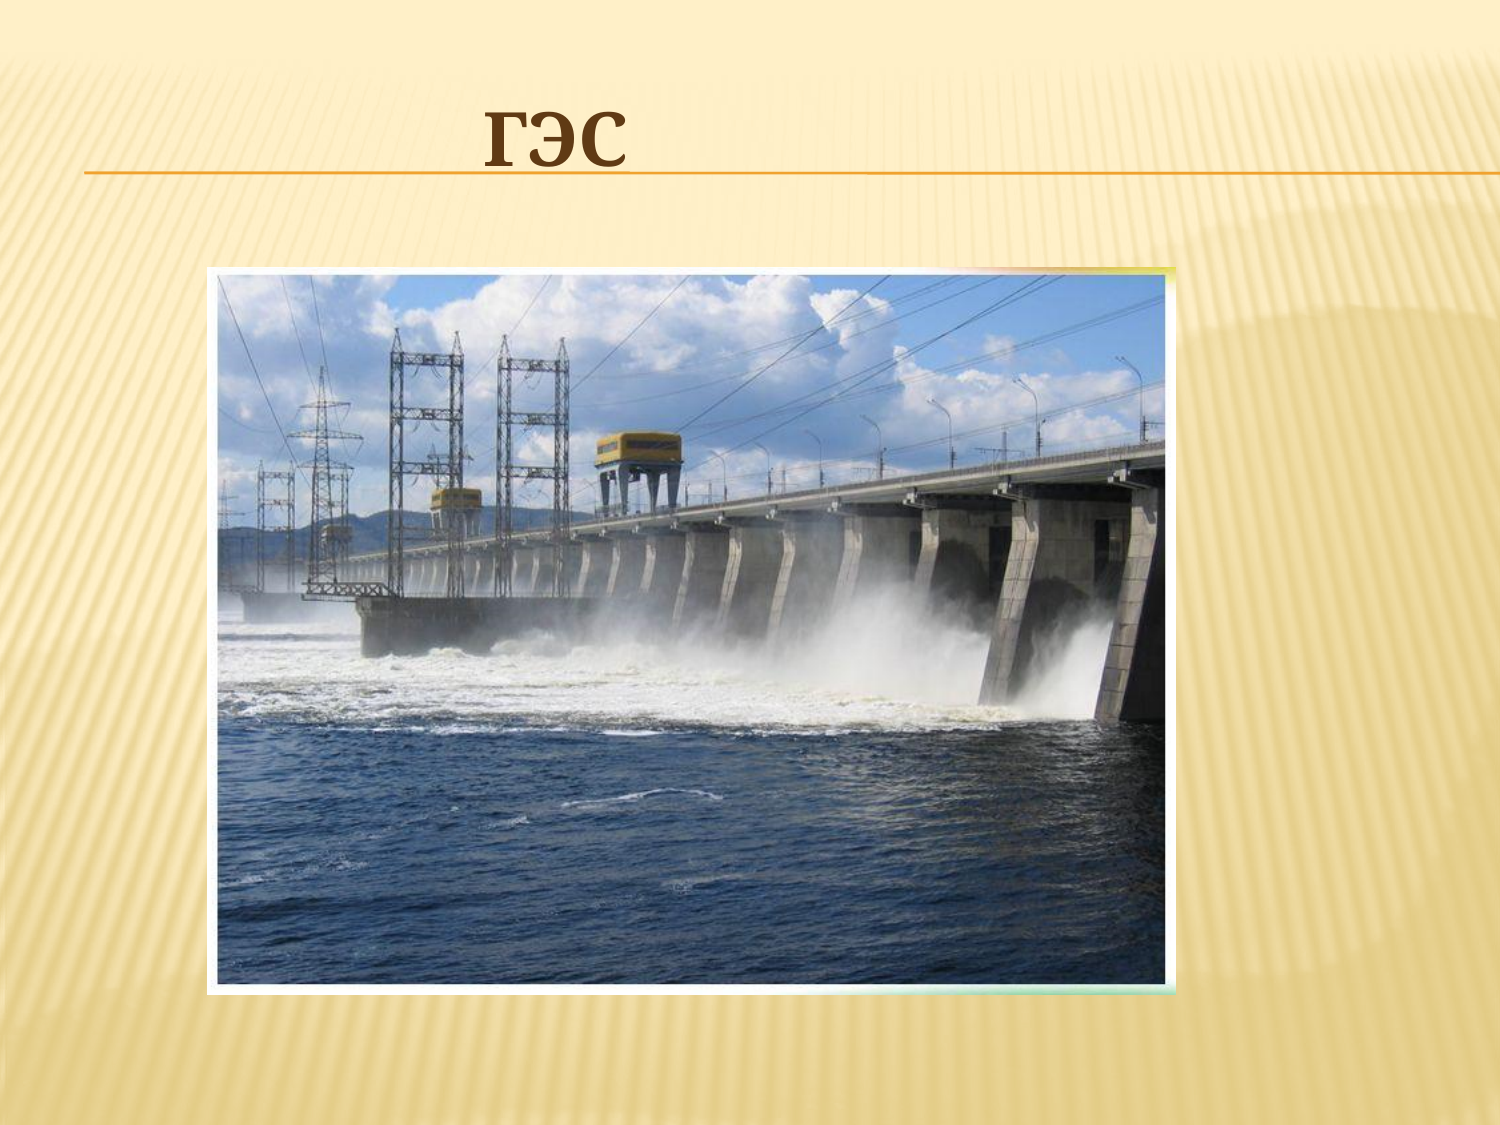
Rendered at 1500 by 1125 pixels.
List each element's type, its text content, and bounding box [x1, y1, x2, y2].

title ГЭС [253, 78, 1454, 196]
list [207, 266, 1176, 996]
